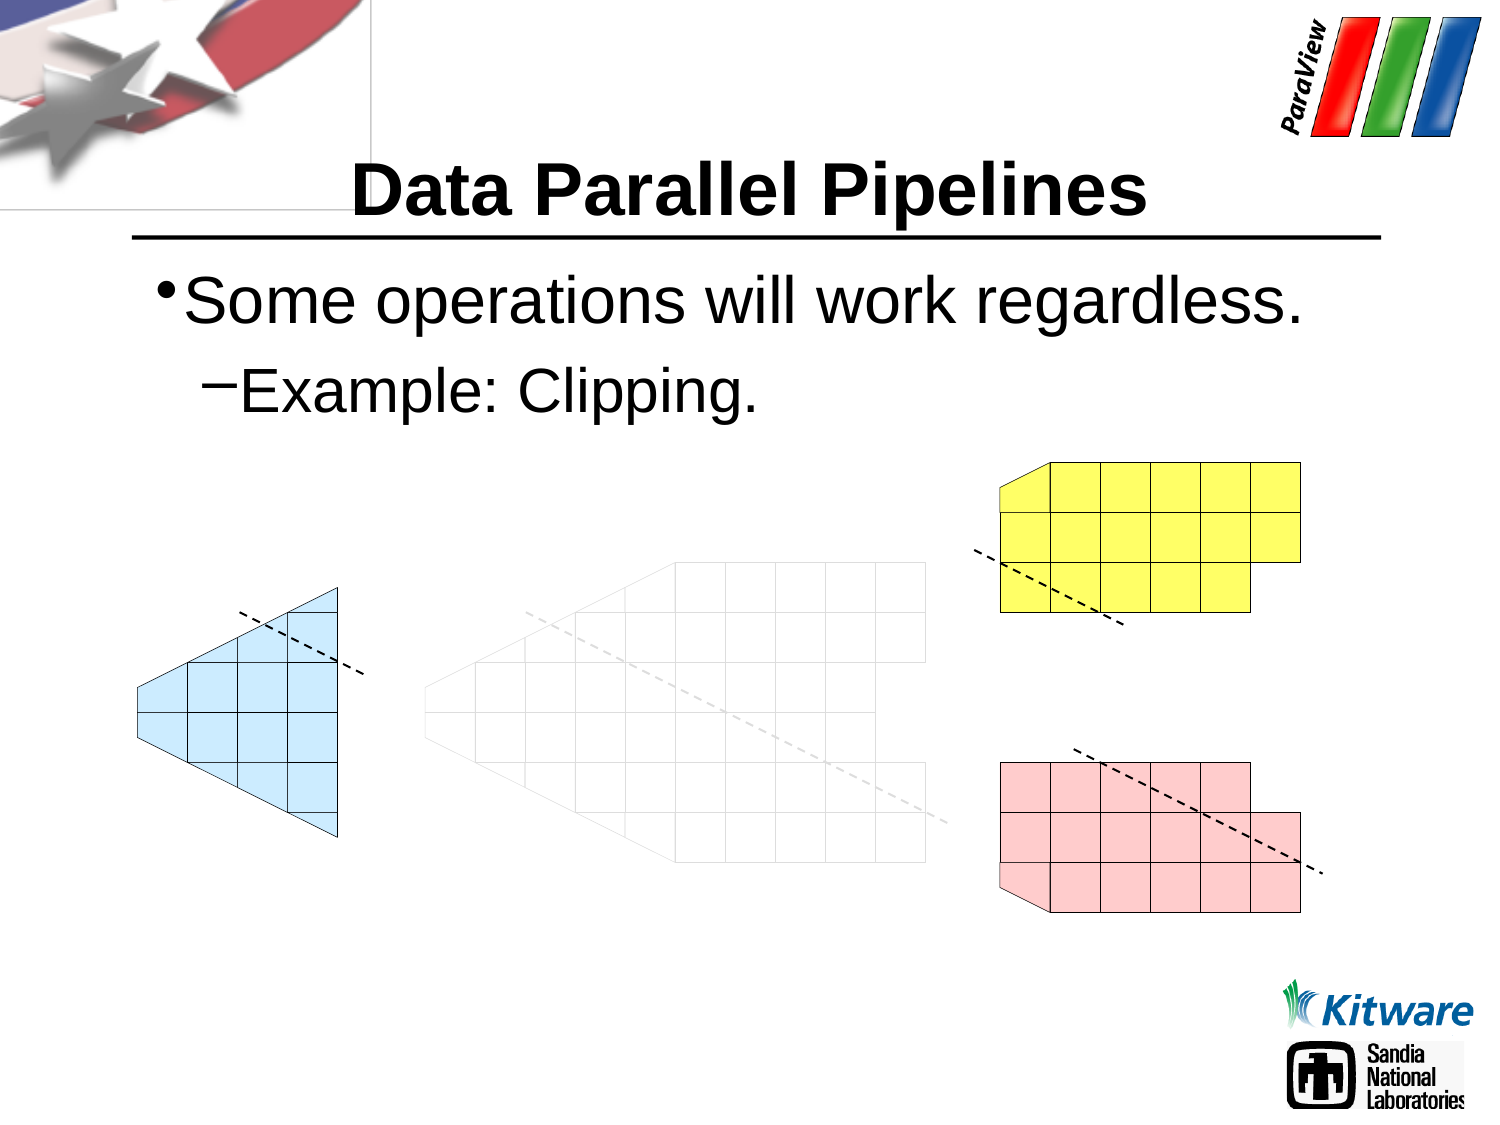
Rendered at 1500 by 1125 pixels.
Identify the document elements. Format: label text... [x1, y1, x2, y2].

list Some operations will work regardless. Example: Clipping. [111, 249, 1388, 413]
title Data Parallel Pipelines [111, 36, 1388, 238]
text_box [999, 462, 1301, 613]
picture [0, 0, 375, 214]
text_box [424, 562, 926, 863]
picture [1275, 974, 1481, 1036]
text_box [999, 762, 1301, 913]
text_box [137, 587, 338, 838]
picture [1275, 15, 1482, 138]
